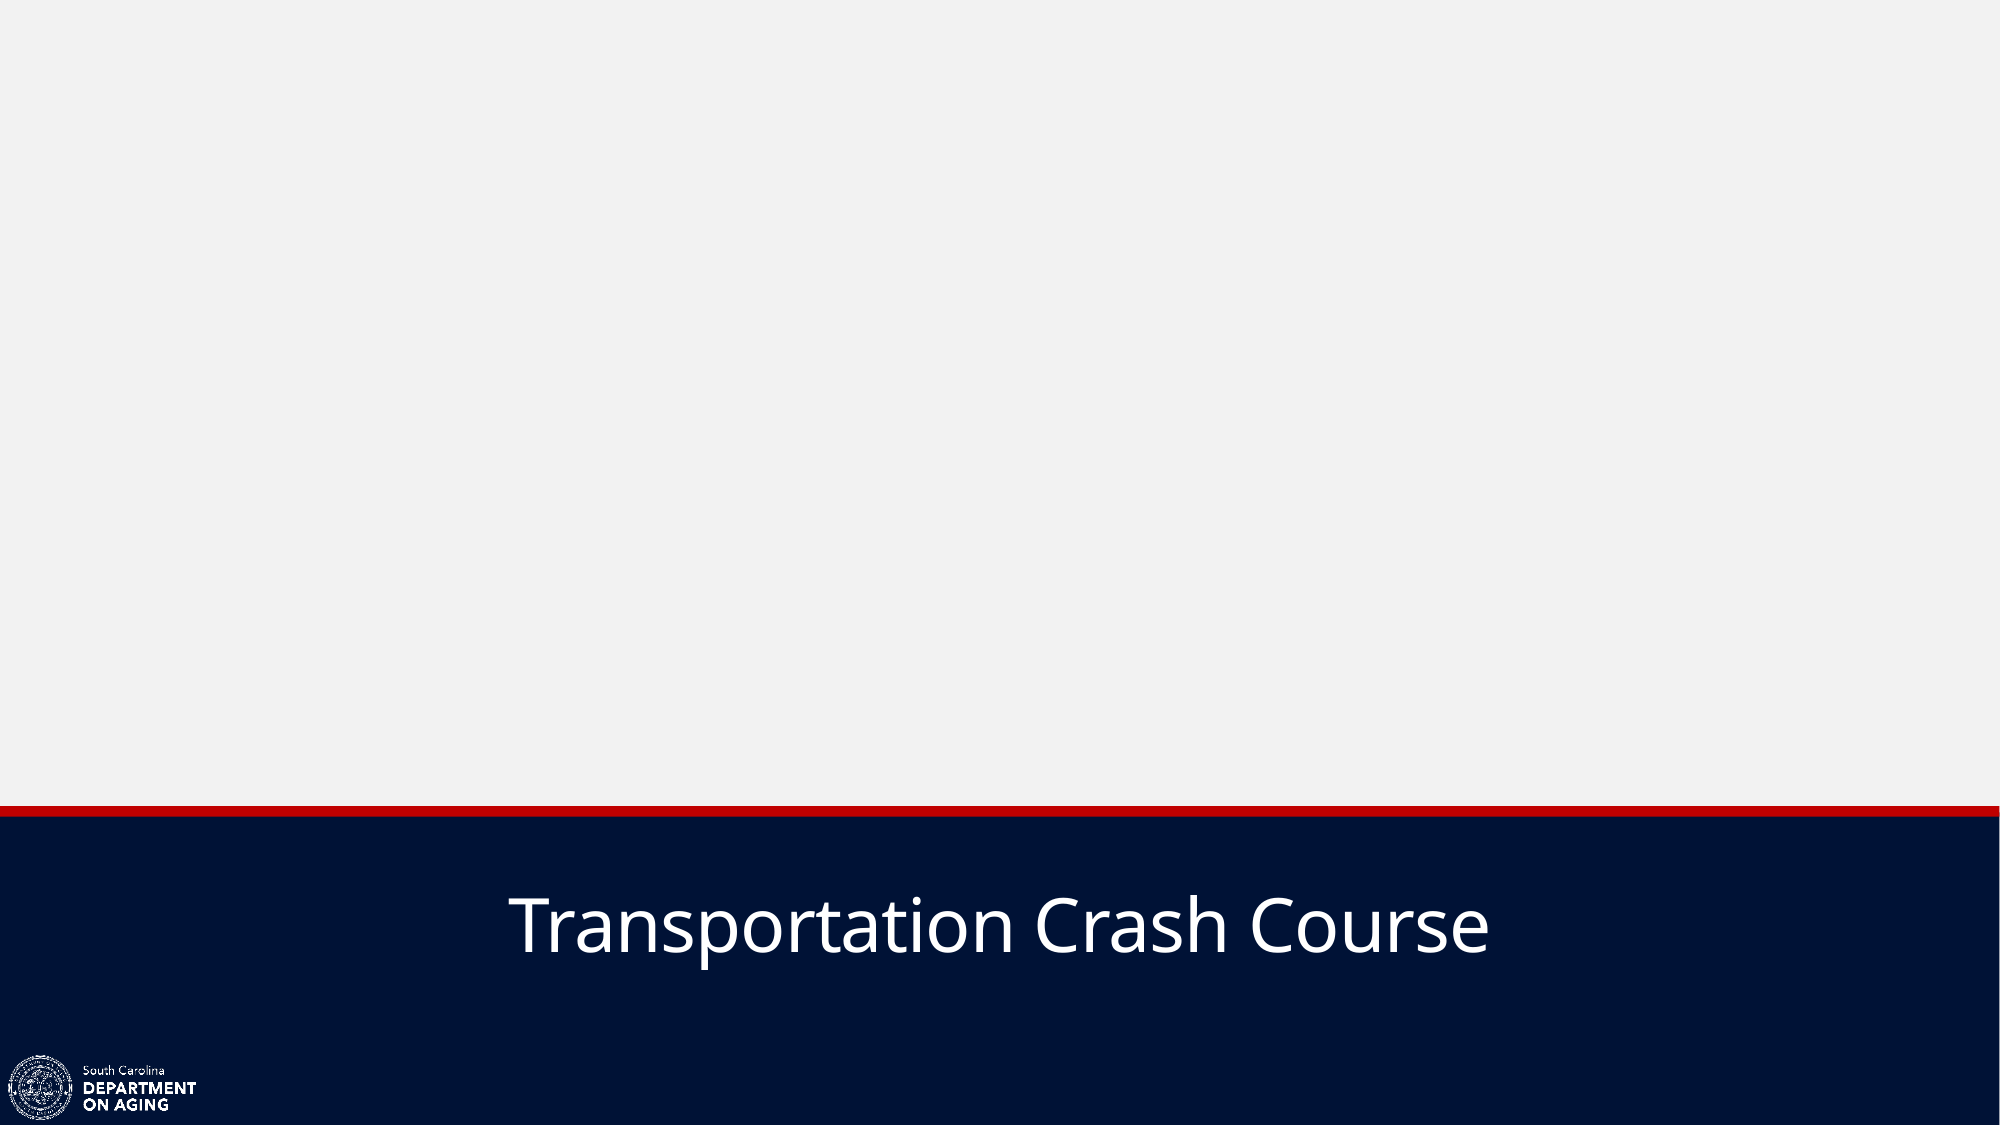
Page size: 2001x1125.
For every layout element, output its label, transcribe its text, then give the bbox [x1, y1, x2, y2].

title Transportation Crash Course [180, 832, 1839, 968]
picture [8, 1055, 196, 1120]
